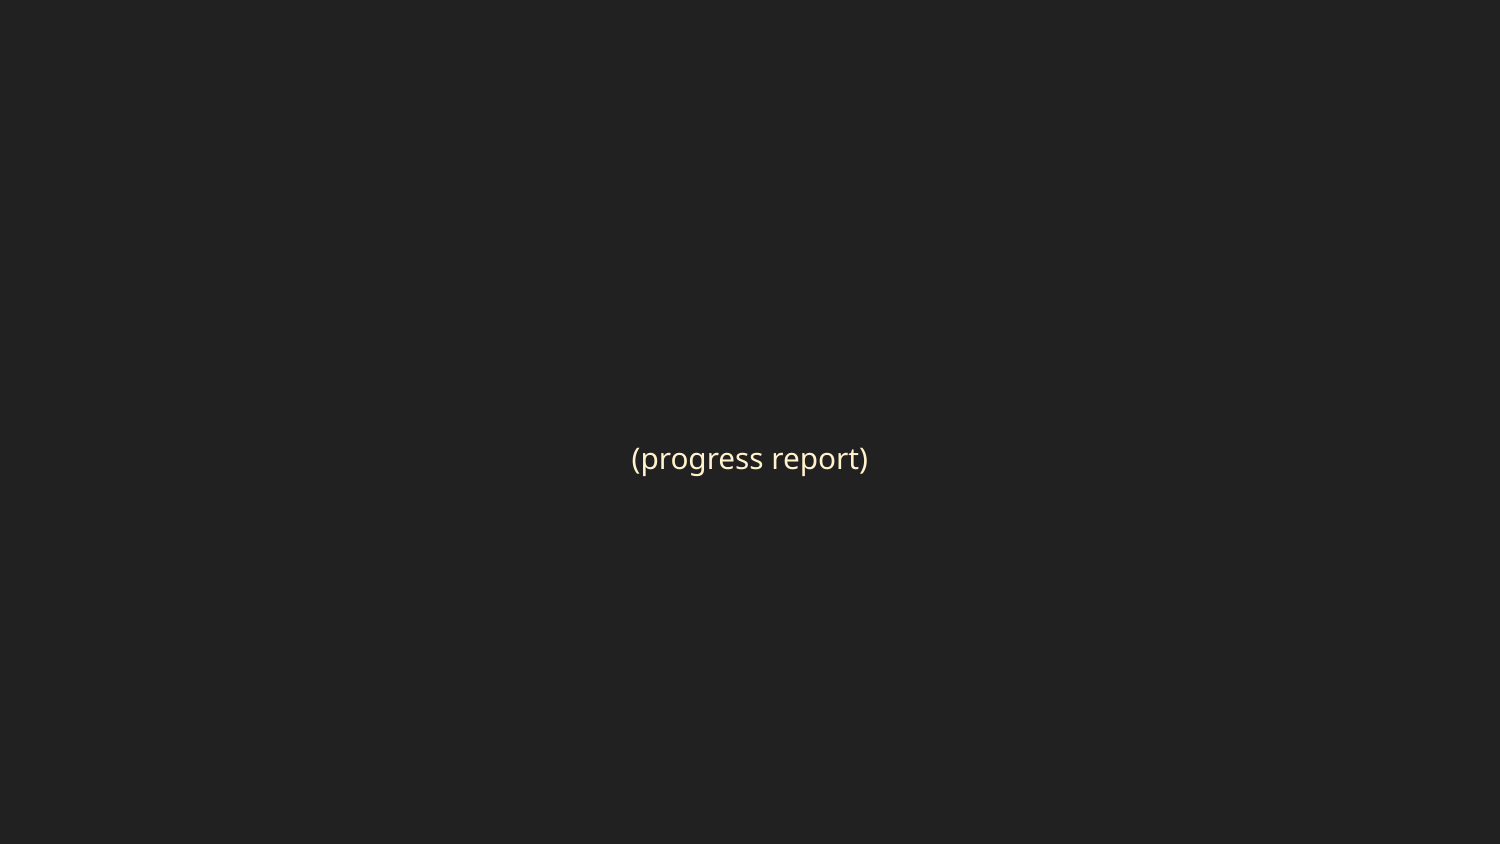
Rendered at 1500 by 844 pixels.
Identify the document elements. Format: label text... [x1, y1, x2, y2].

title (progress report) [51, 352, 1449, 491]
